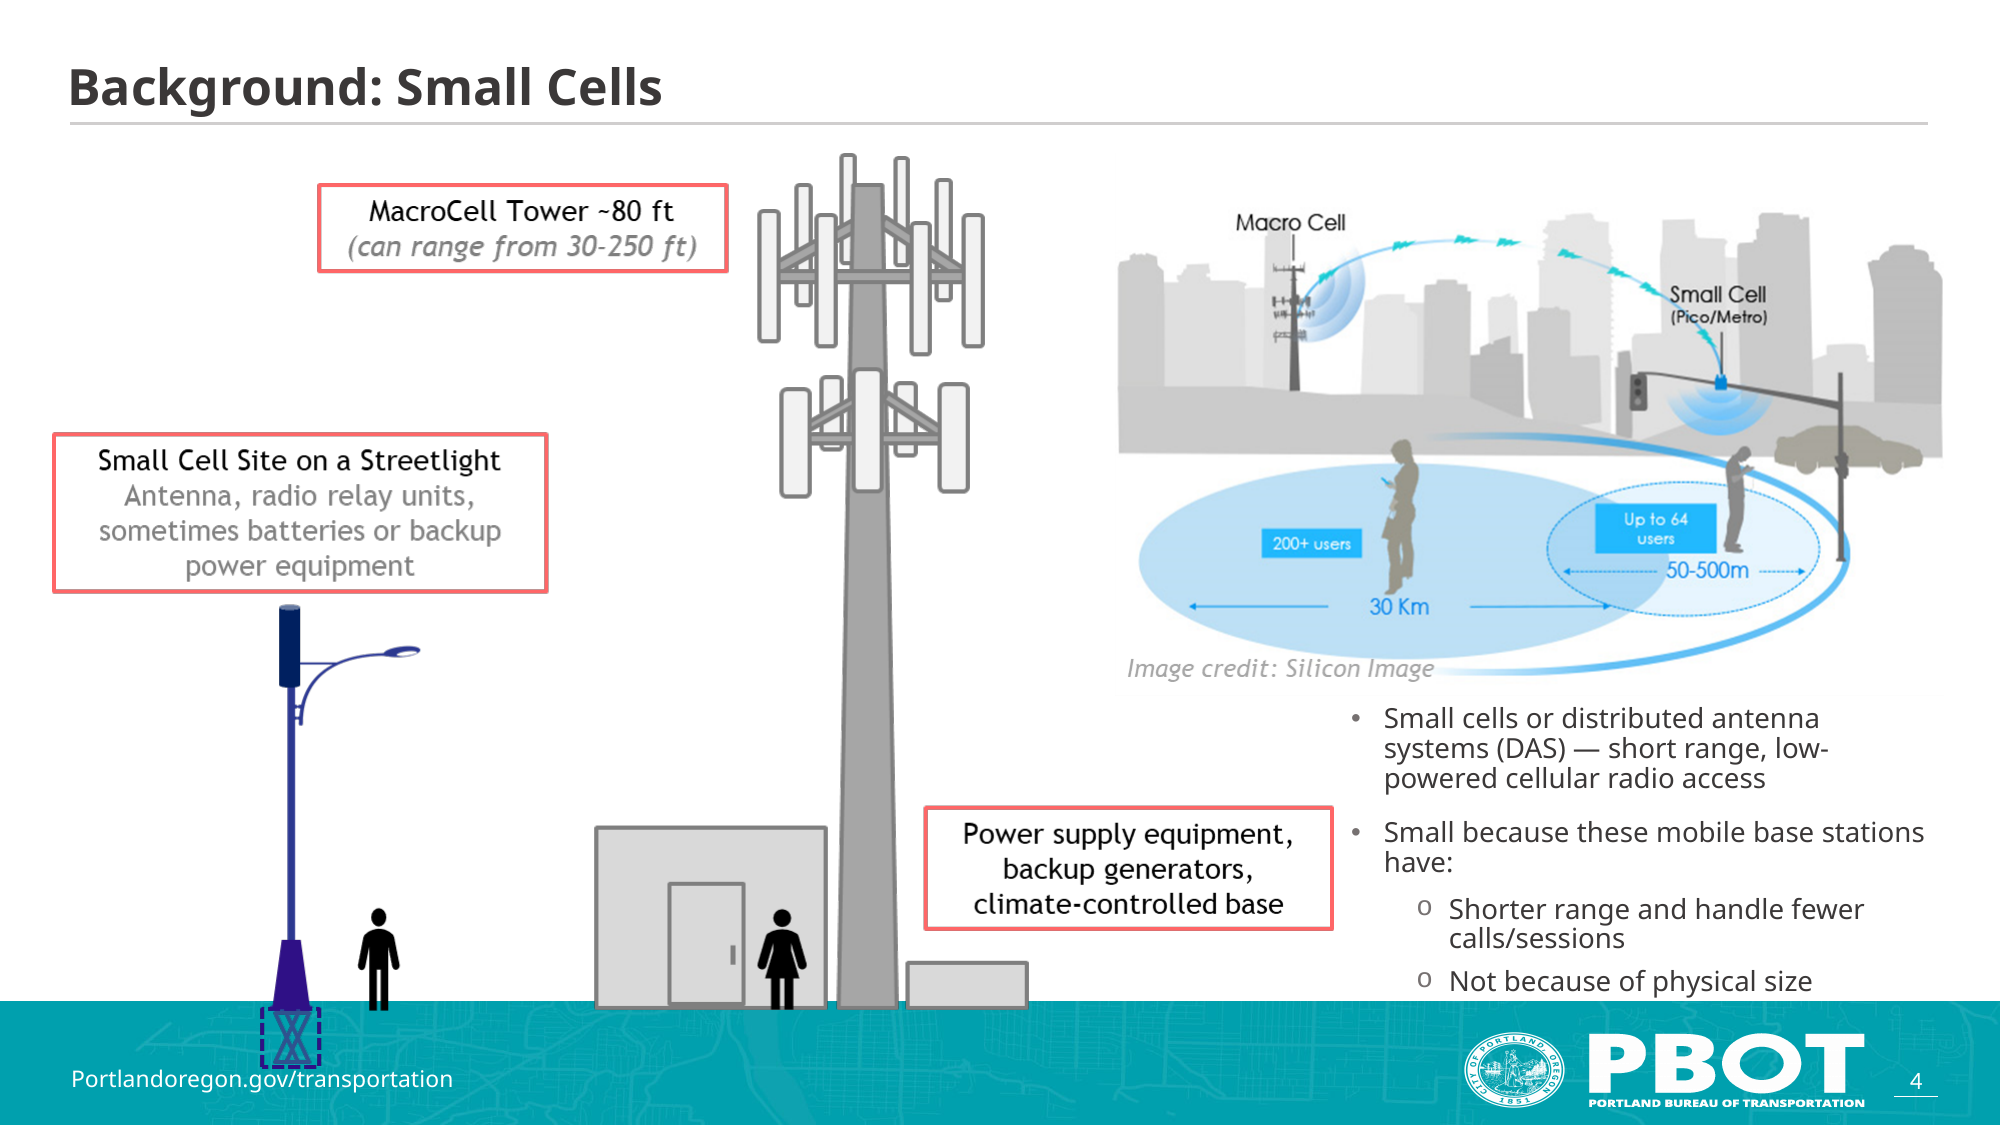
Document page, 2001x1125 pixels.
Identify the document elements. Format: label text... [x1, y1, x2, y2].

picture [0, 153, 2000, 1125]
text_box Small cells or distributed antenna systems (DAS) — short range, low‐powered cellular radio access Small because these mobile base stations have: Shorter range and handle fewer calls/sessions Not because of physical size [1336, 698, 1944, 1009]
title Background: Small Cells [52, 44, 1859, 134]
